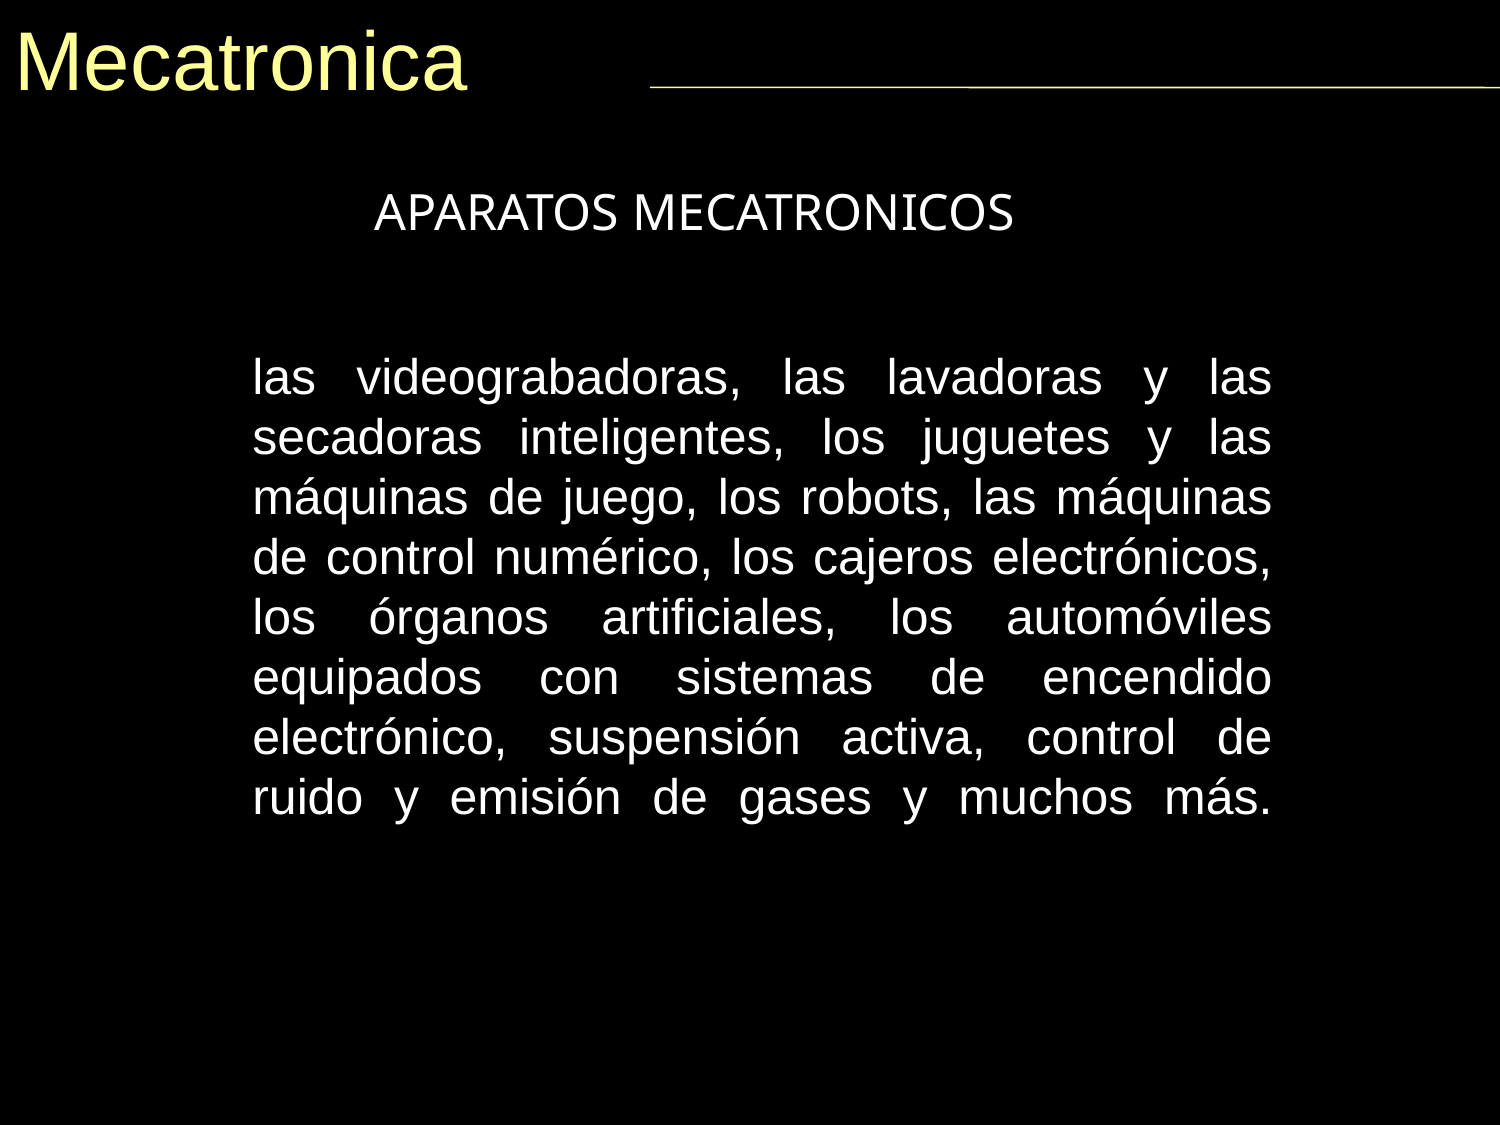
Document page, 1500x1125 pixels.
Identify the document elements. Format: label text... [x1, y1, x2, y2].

text_box APARATOS MECATRONICOS [360, 172, 1248, 248]
text_box las videograbadoras, las lavadoras y las secadoras inteligentes, los juguetes y las máquinas de juego, los robots, las máquinas de control numérico, los cajeros electrónicos, los órganos artificiales, los automóviles equipados con sistemas de encendido electrónico, suspensión activa, control de ruido y emisión de gases y muchos más. [237, 337, 1288, 893]
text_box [0, 0, 1500, 118]
